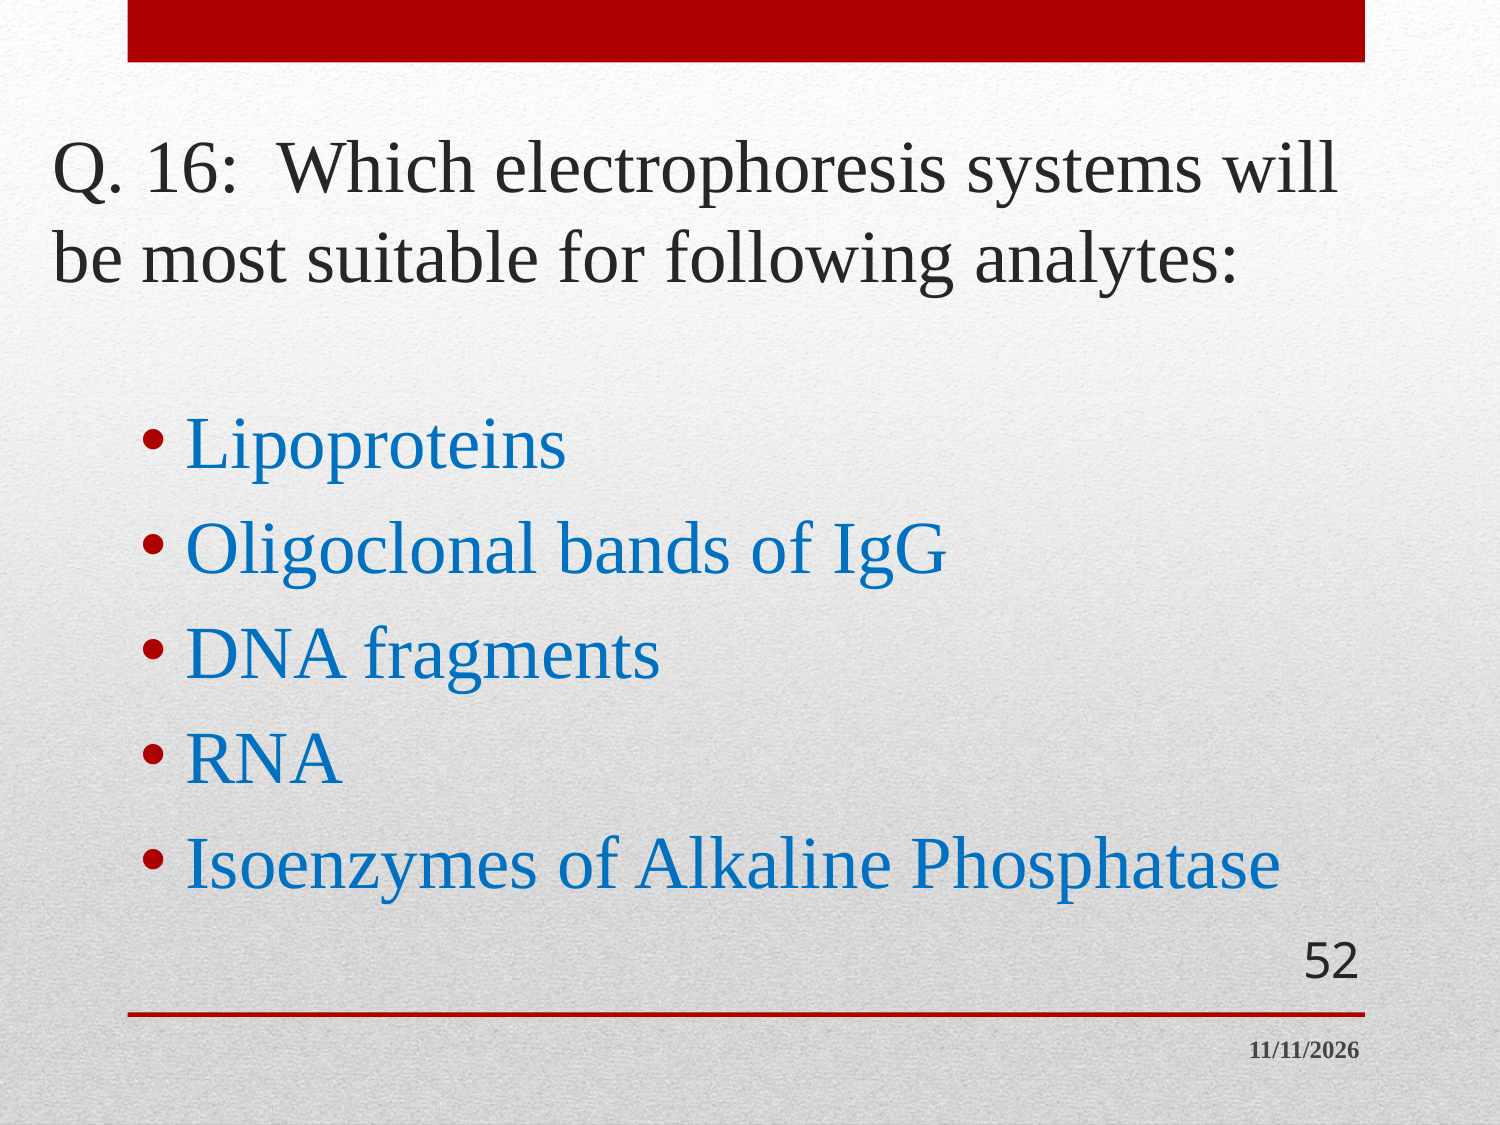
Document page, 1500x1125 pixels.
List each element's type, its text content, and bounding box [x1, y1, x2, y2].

list Lipoproteins Oligoclonal bands of IgG DNA fragments RNA Isoenzymes of Alkaline Phosphatase [125, 375, 1363, 1013]
title Q. 16: Which electrophoresis systems will be most suitable for following analytes: [37, 312, 1413, 575]
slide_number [1025, 1018, 1375, 1079]
slide_number 52 [1250, 933, 1375, 993]
